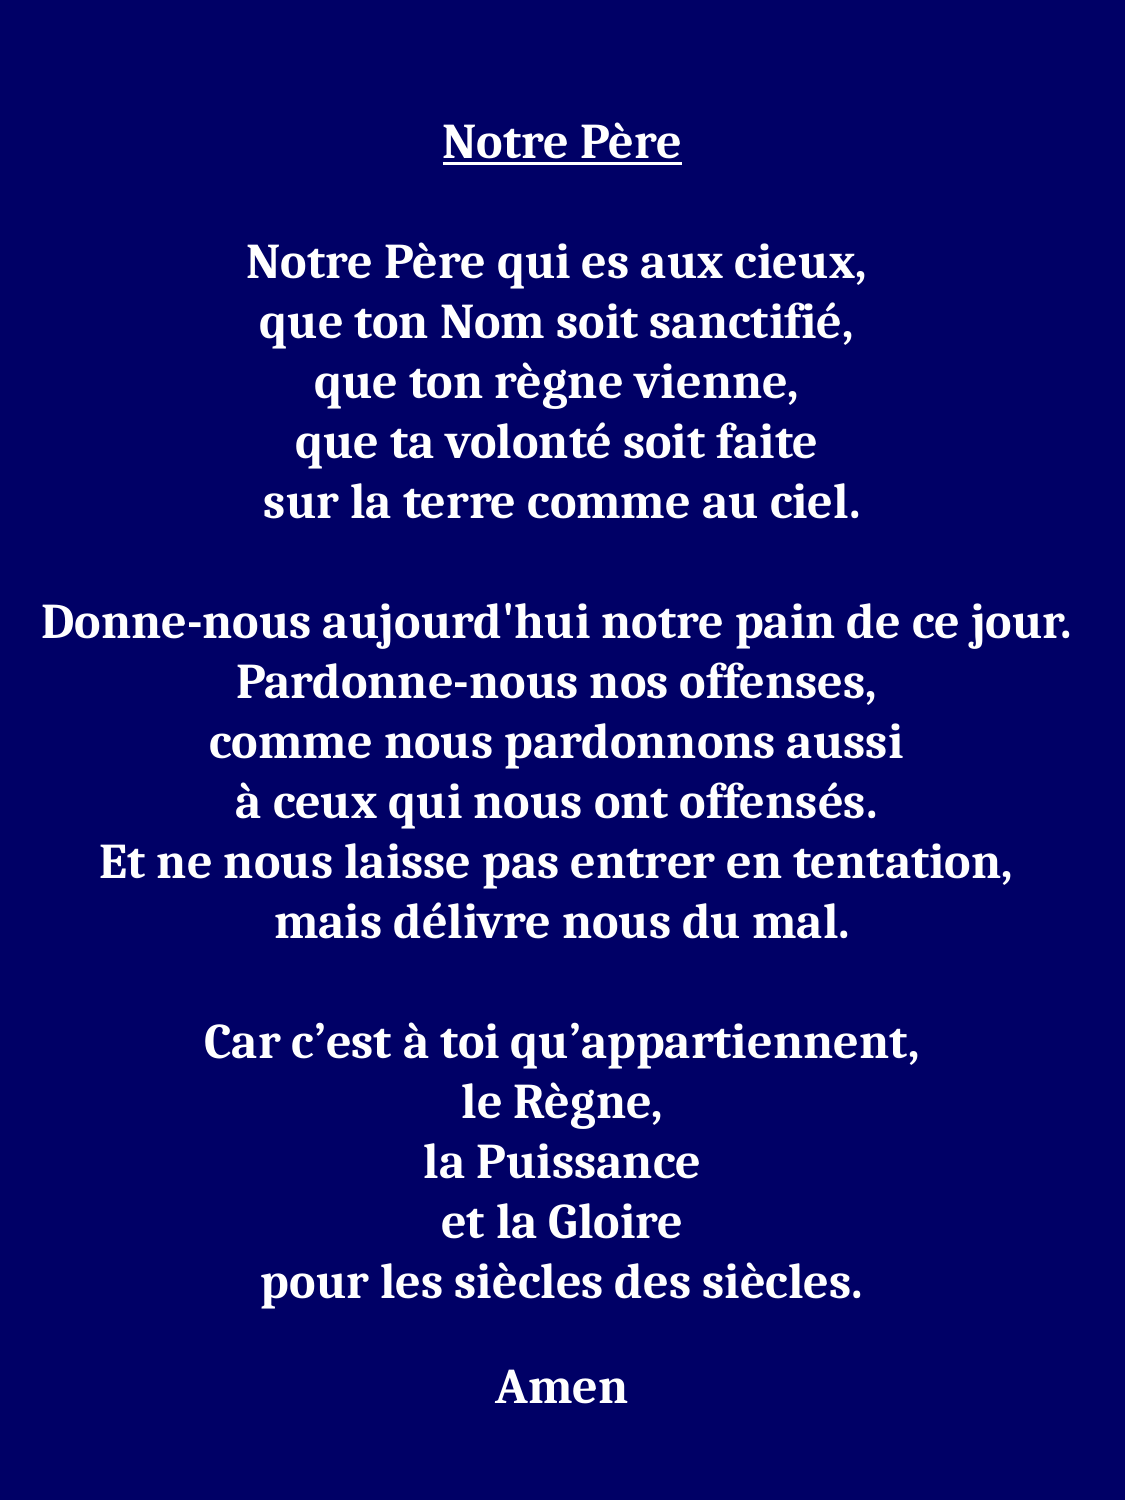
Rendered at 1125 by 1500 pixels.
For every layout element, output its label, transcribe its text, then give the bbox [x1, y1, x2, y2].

text_box Notre Père Notre Père qui es aux cieux, que ton Nom soit sanctifié, que ton règne vienne, que ta volonté soit faite sur la terre comme au ciel. Donne-nous aujourd'hui notre pain de ce jour. Pardonne-nous nos offenses, comme nous pardonnons aussi à ceux qui nous ont offensés. Et ne nous laisse pas entrer en tentation, mais délivre nous du mal. Car c’est à toi qu’appartiennent, le Règne, la Puissance et la Gloire pour les siècles des siècles. Amen [21, 63, 1104, 1459]
